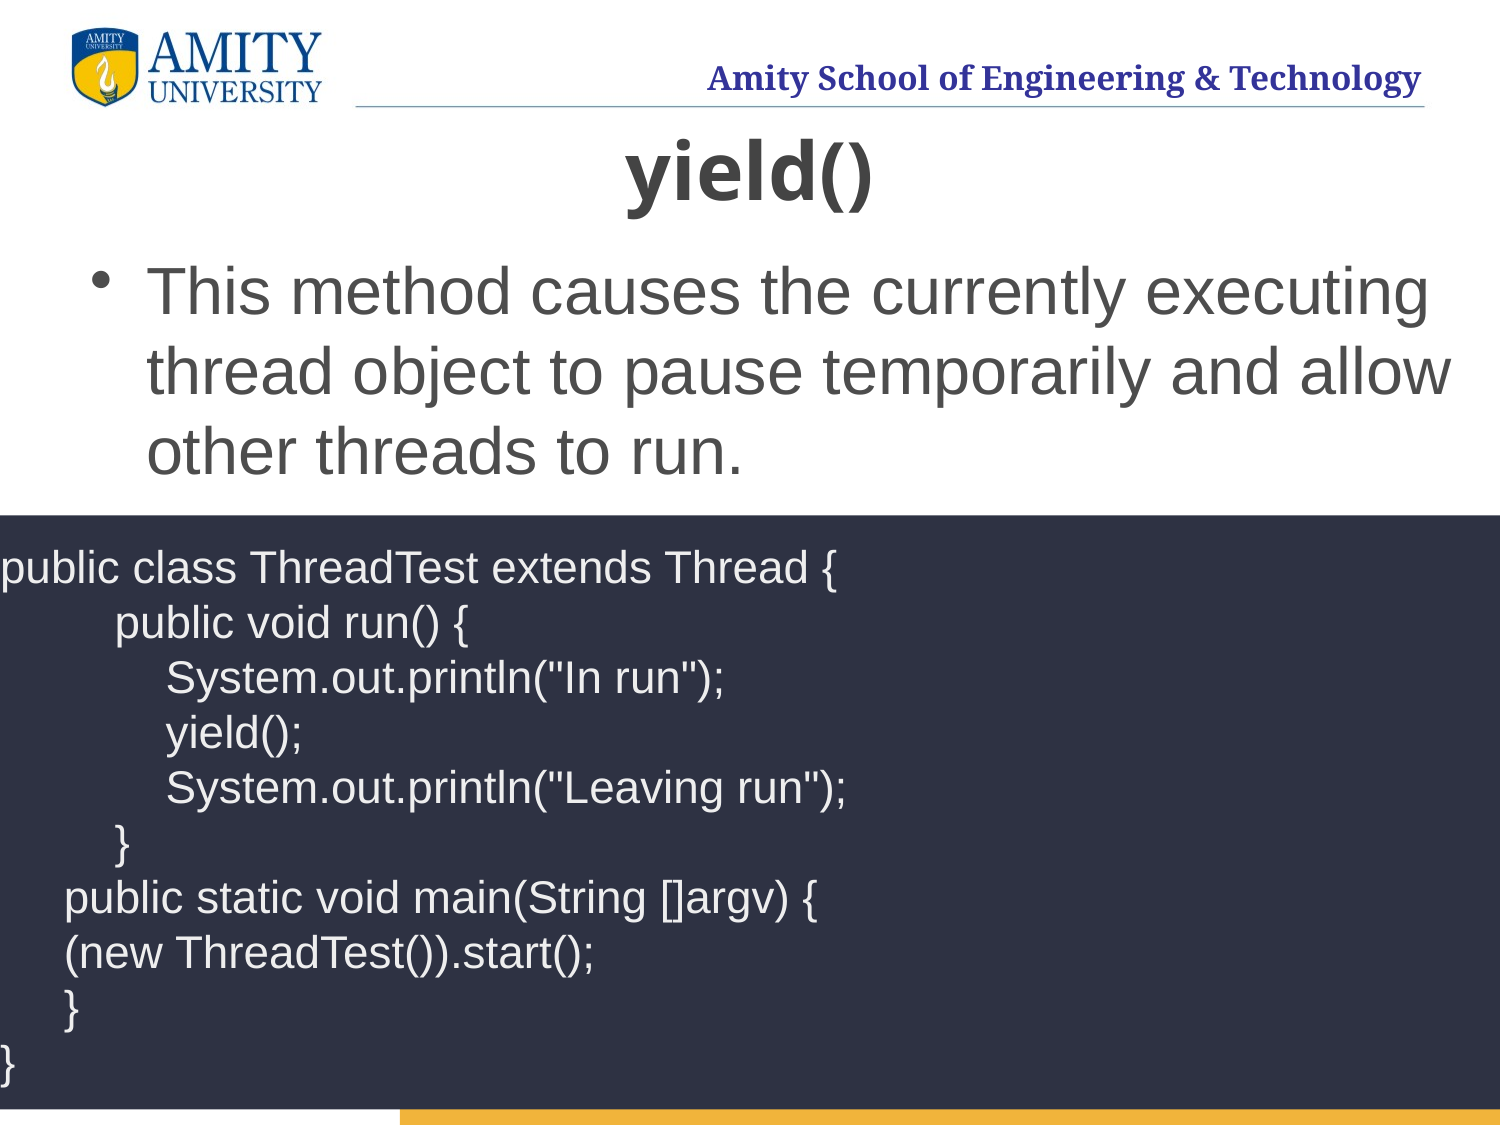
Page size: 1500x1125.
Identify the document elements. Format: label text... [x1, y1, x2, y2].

picture [0, 0, 1499, 137]
title yield() [103, 112, 1397, 225]
text_box public class ThreadTest extends Thread { public void run() { System.out.println("In run"); yield(); System.out.println("Leaving run"); } public static void main(String []argv) { (new ThreadTest()).start(); } } [0, 515, 1500, 1110]
list This method causes the currently executing thread object to pause temporarily and allow other threads to run. [75, 240, 1475, 515]
